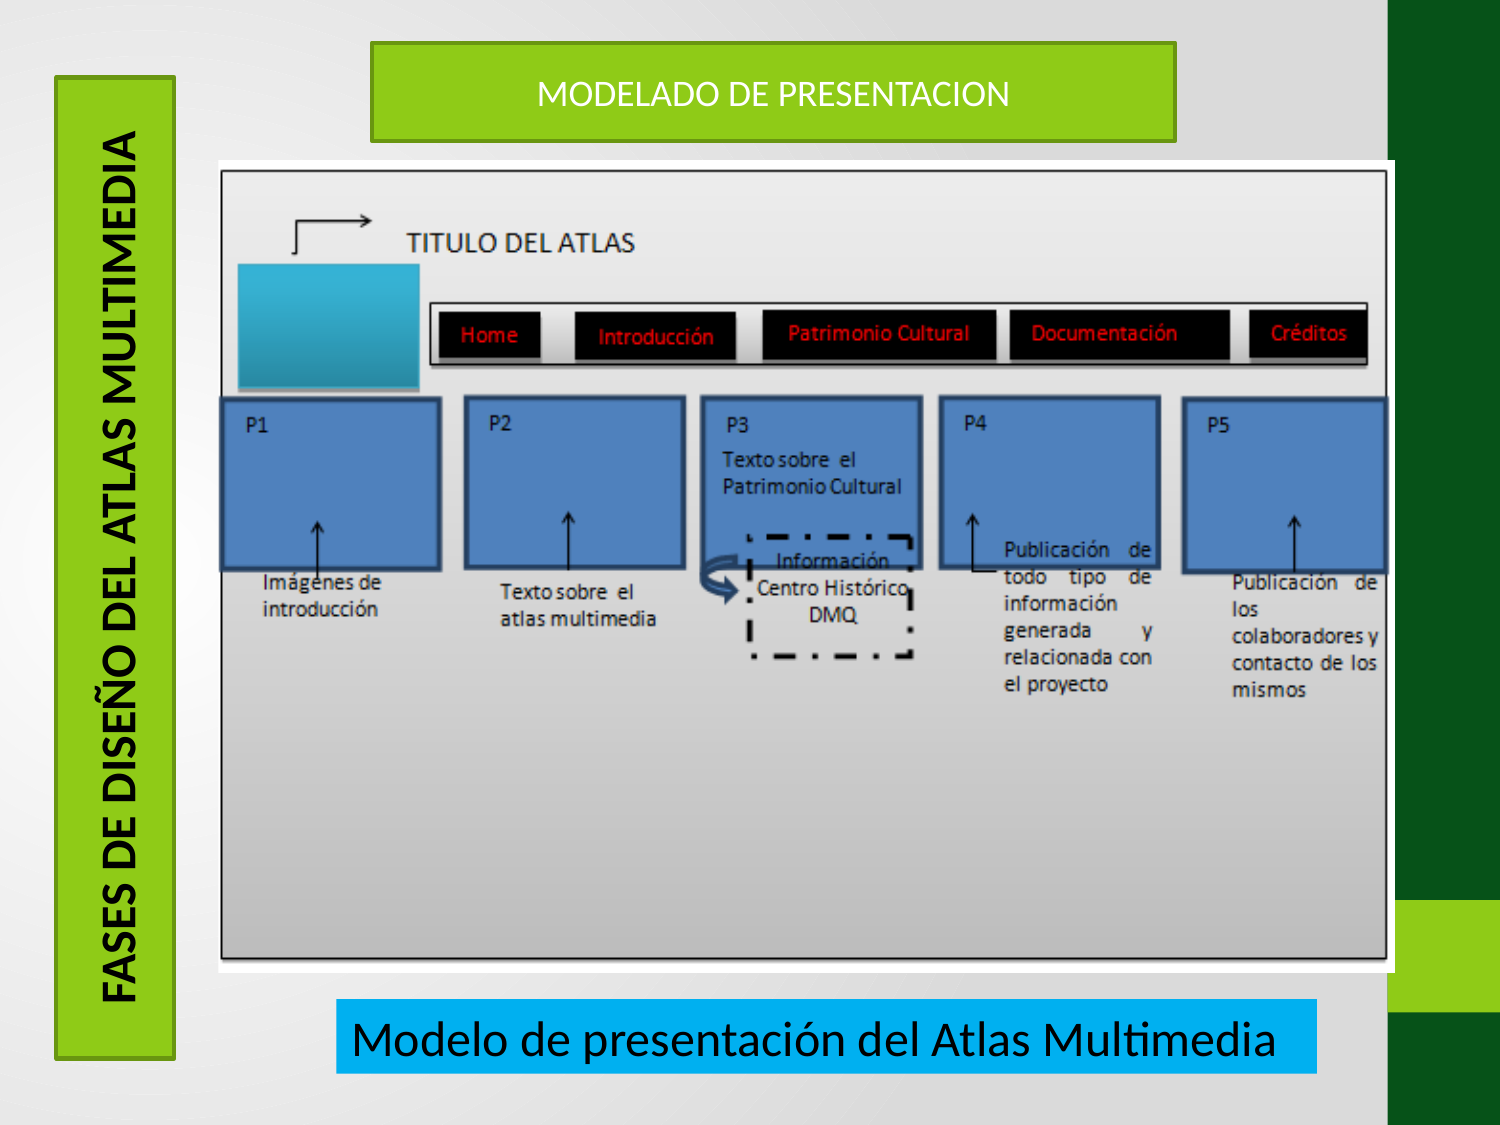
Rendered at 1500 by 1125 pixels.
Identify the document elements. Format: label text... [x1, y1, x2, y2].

picture [217, 160, 1396, 974]
text_box FASES DE DISEÑO DEL ATLAS MULTIMEDIA [54, 75, 176, 1061]
text_box Modelo de presentación del Atlas Multimedia [336, 999, 1317, 1074]
text_box MODELADO DE PRESENTACION [370, 41, 1177, 143]
